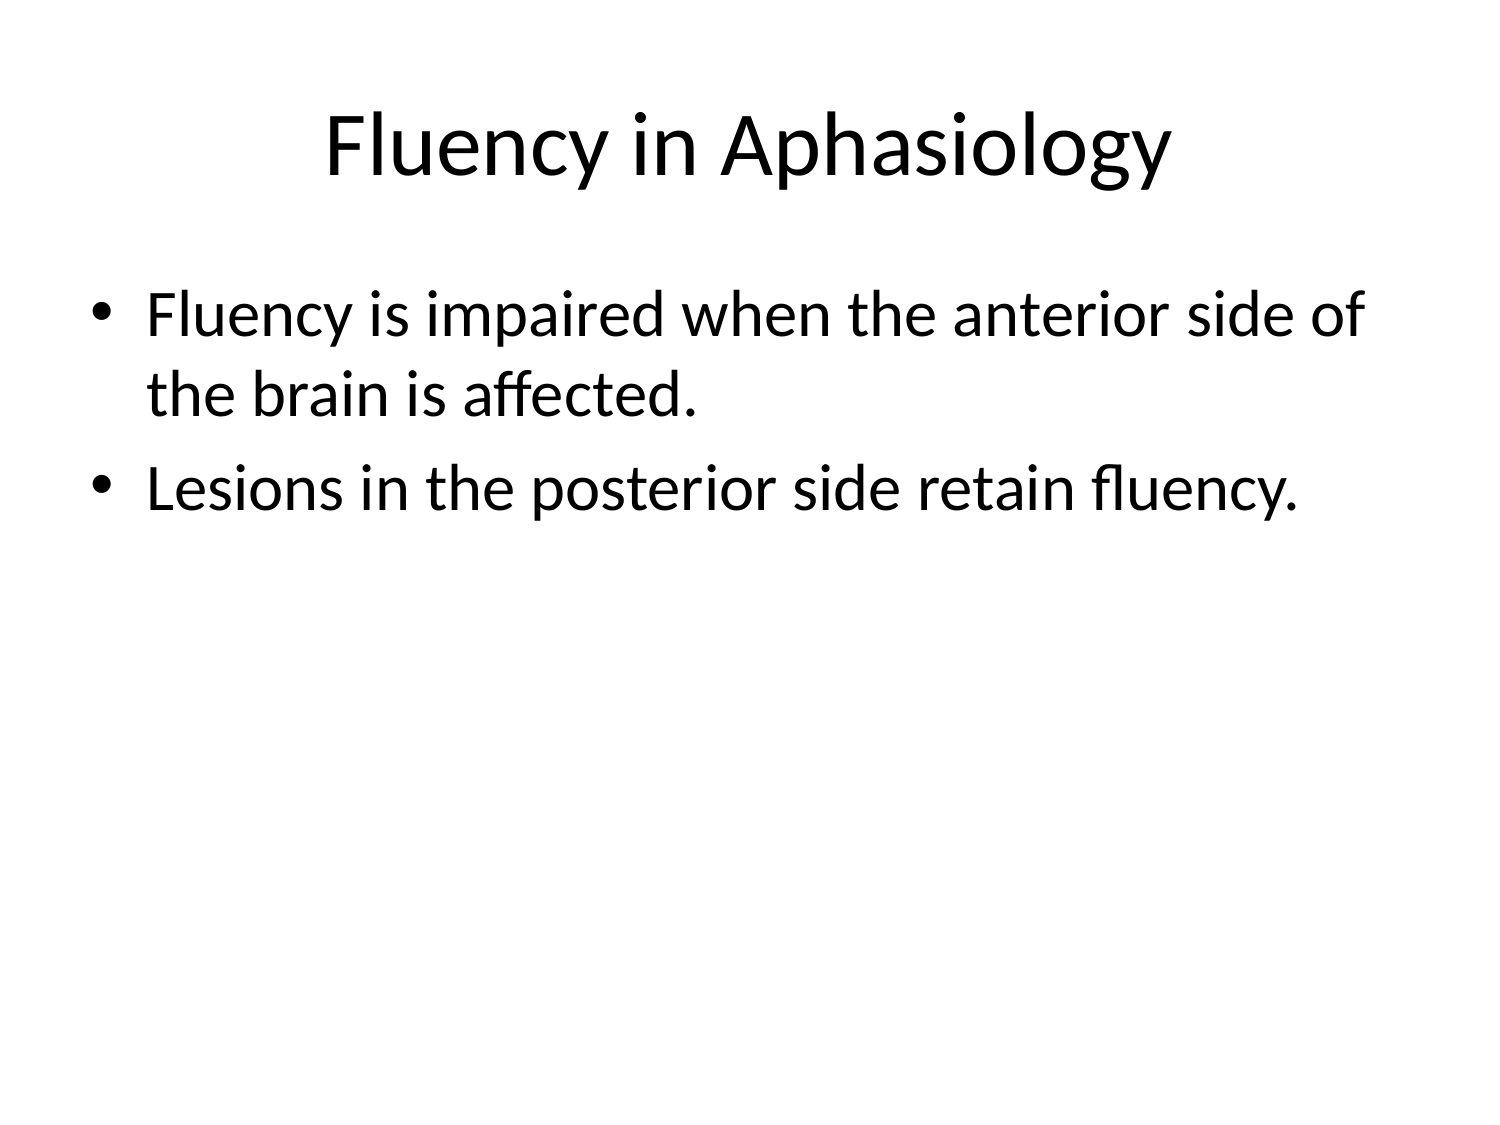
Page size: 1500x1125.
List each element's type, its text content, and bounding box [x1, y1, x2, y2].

title Fluency in Aphasiology [75, 45, 1425, 233]
list Fluency is impaired when the anterior side of the brain is affected. Lesions in the posterior side retain fluency. [75, 262, 1425, 1005]
